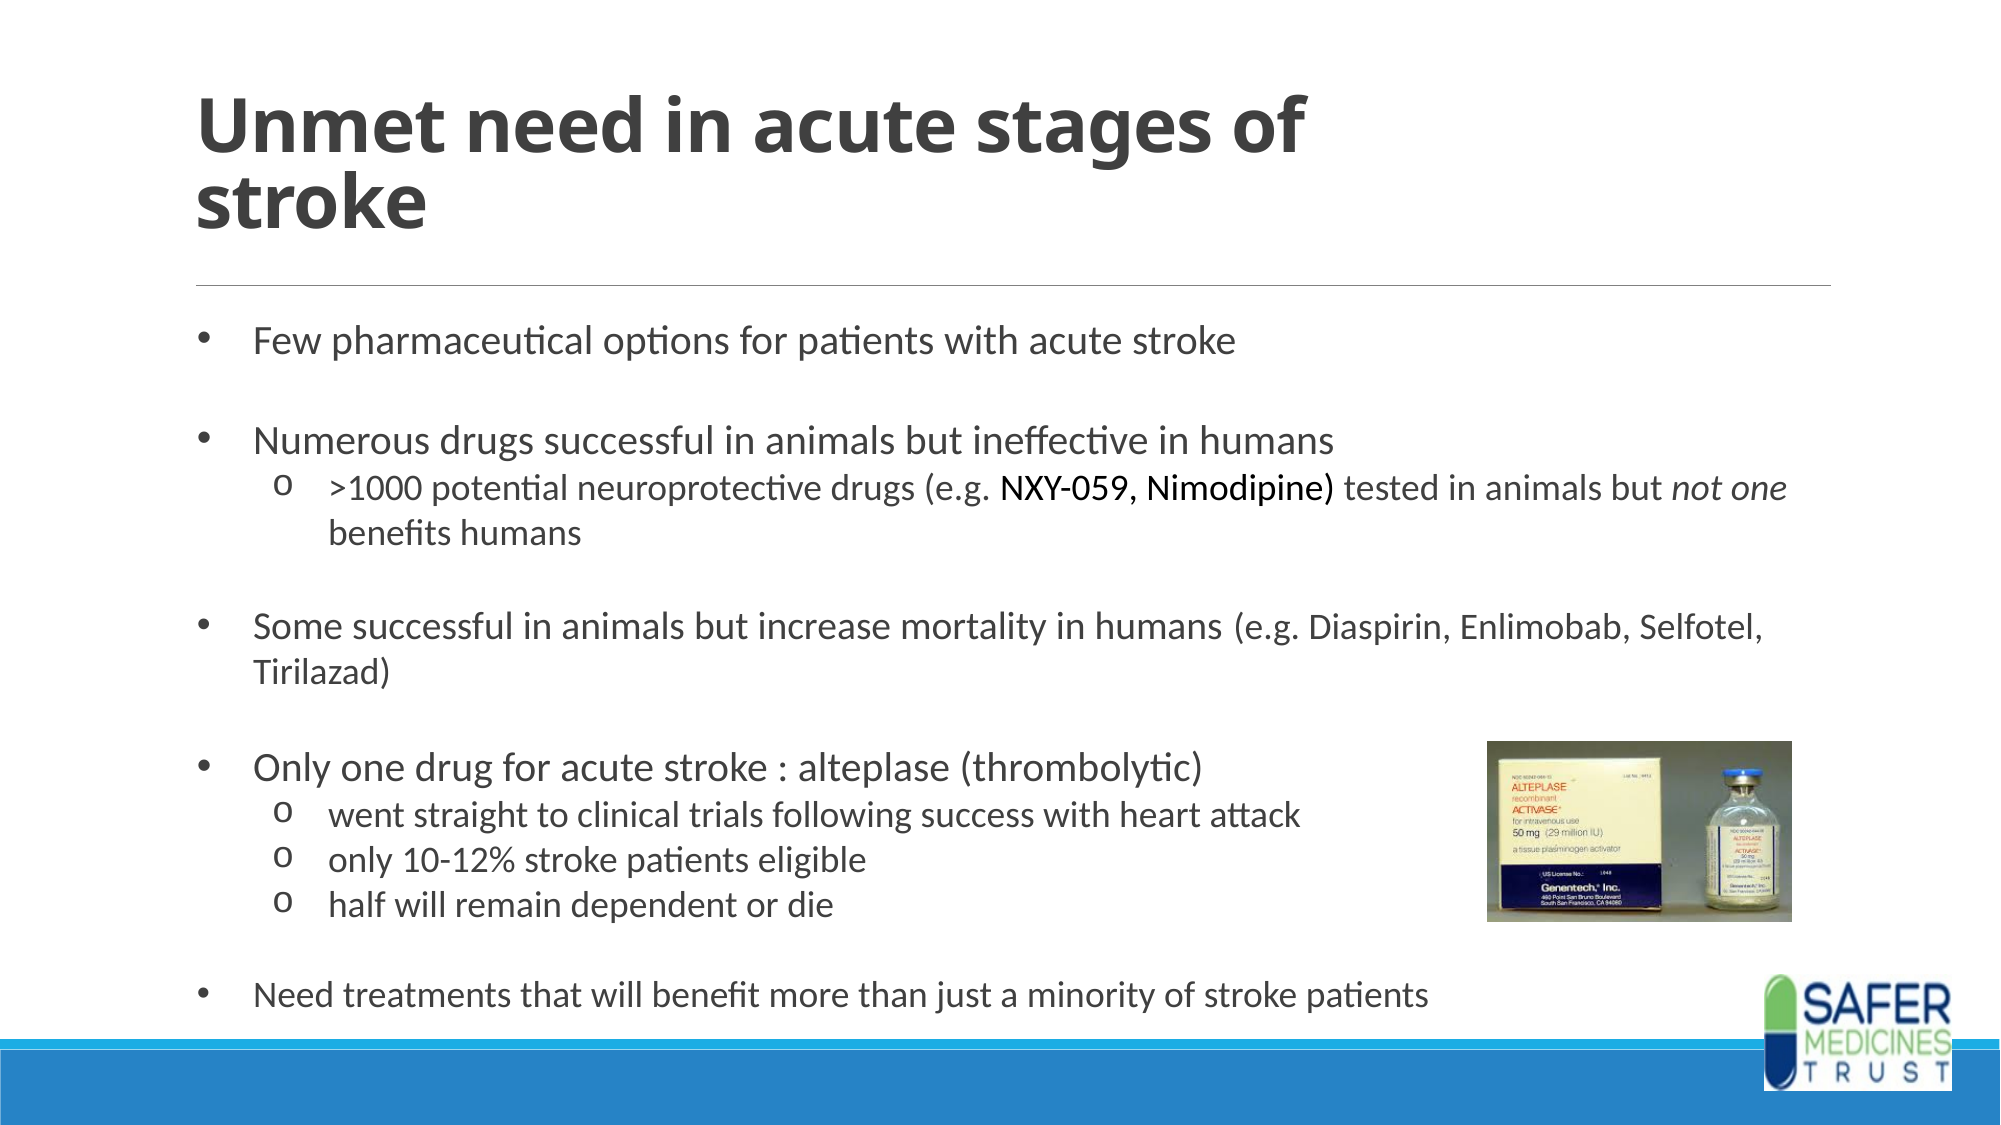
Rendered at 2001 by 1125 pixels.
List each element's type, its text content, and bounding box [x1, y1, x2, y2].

picture [1486, 740, 1792, 922]
picture [1763, 973, 1953, 1091]
text_box Few pharmaceutical options for patients with acute stroke Numerous drugs successful in animals but ineffective in humans >1000 potential neuroprotective drugs (e.g. NXY-059, Nimodipine) tested in animals but not one benefits humans Some successful in animals but increase mortality in humans (e.g. Diaspirin, Enlimobab, Selfotel, Tirilazad) Only one drug for acute stroke : alteplase (thrombolytic) went straight to clinical trials following success with heart attack only 10-12% stroke patients eligible half will remain dependent or die Need treatments that will benefit more than just a minority of stroke patients [182, 305, 1848, 1023]
title Unmet need in acute stages of stroke [180, 123, 1515, 252]
